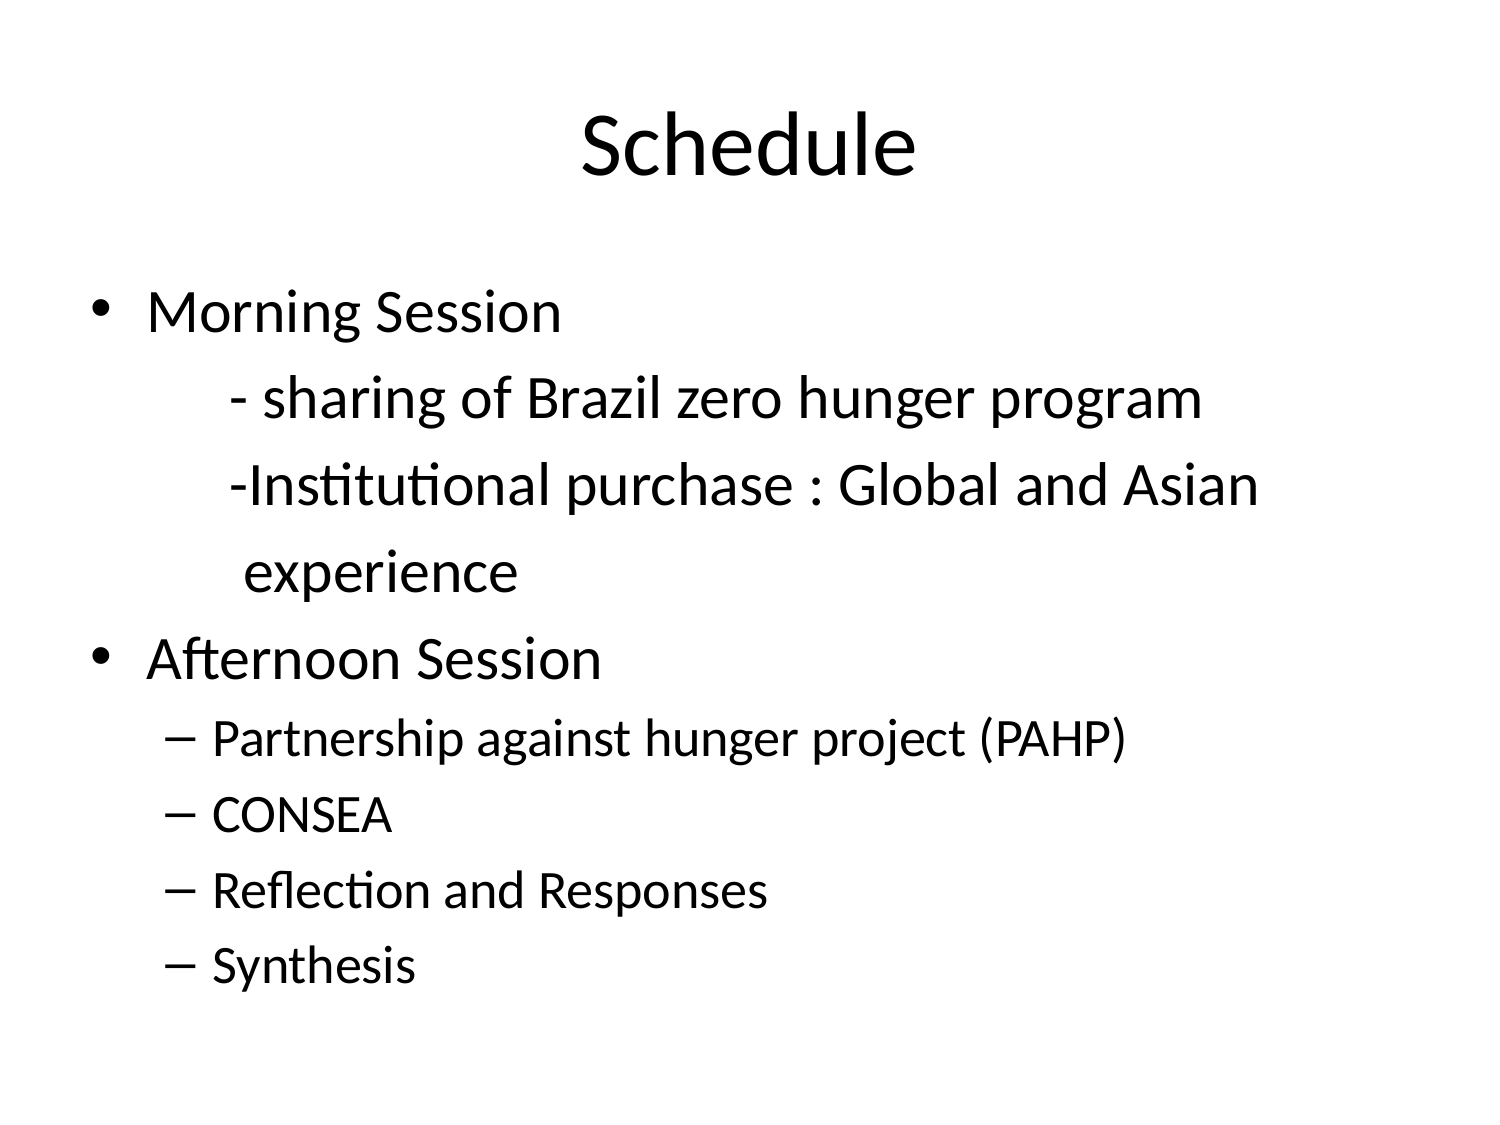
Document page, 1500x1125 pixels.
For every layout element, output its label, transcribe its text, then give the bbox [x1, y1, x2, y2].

title Schedule [75, 45, 1425, 233]
list Morning Session - sharing of Brazil zero hunger program -Institutional purchase : Global and Asian experience Afternoon Session Partnership against hunger project (PAHP) CONSEA Reflection and Responses Synthesis [75, 262, 1425, 1005]
